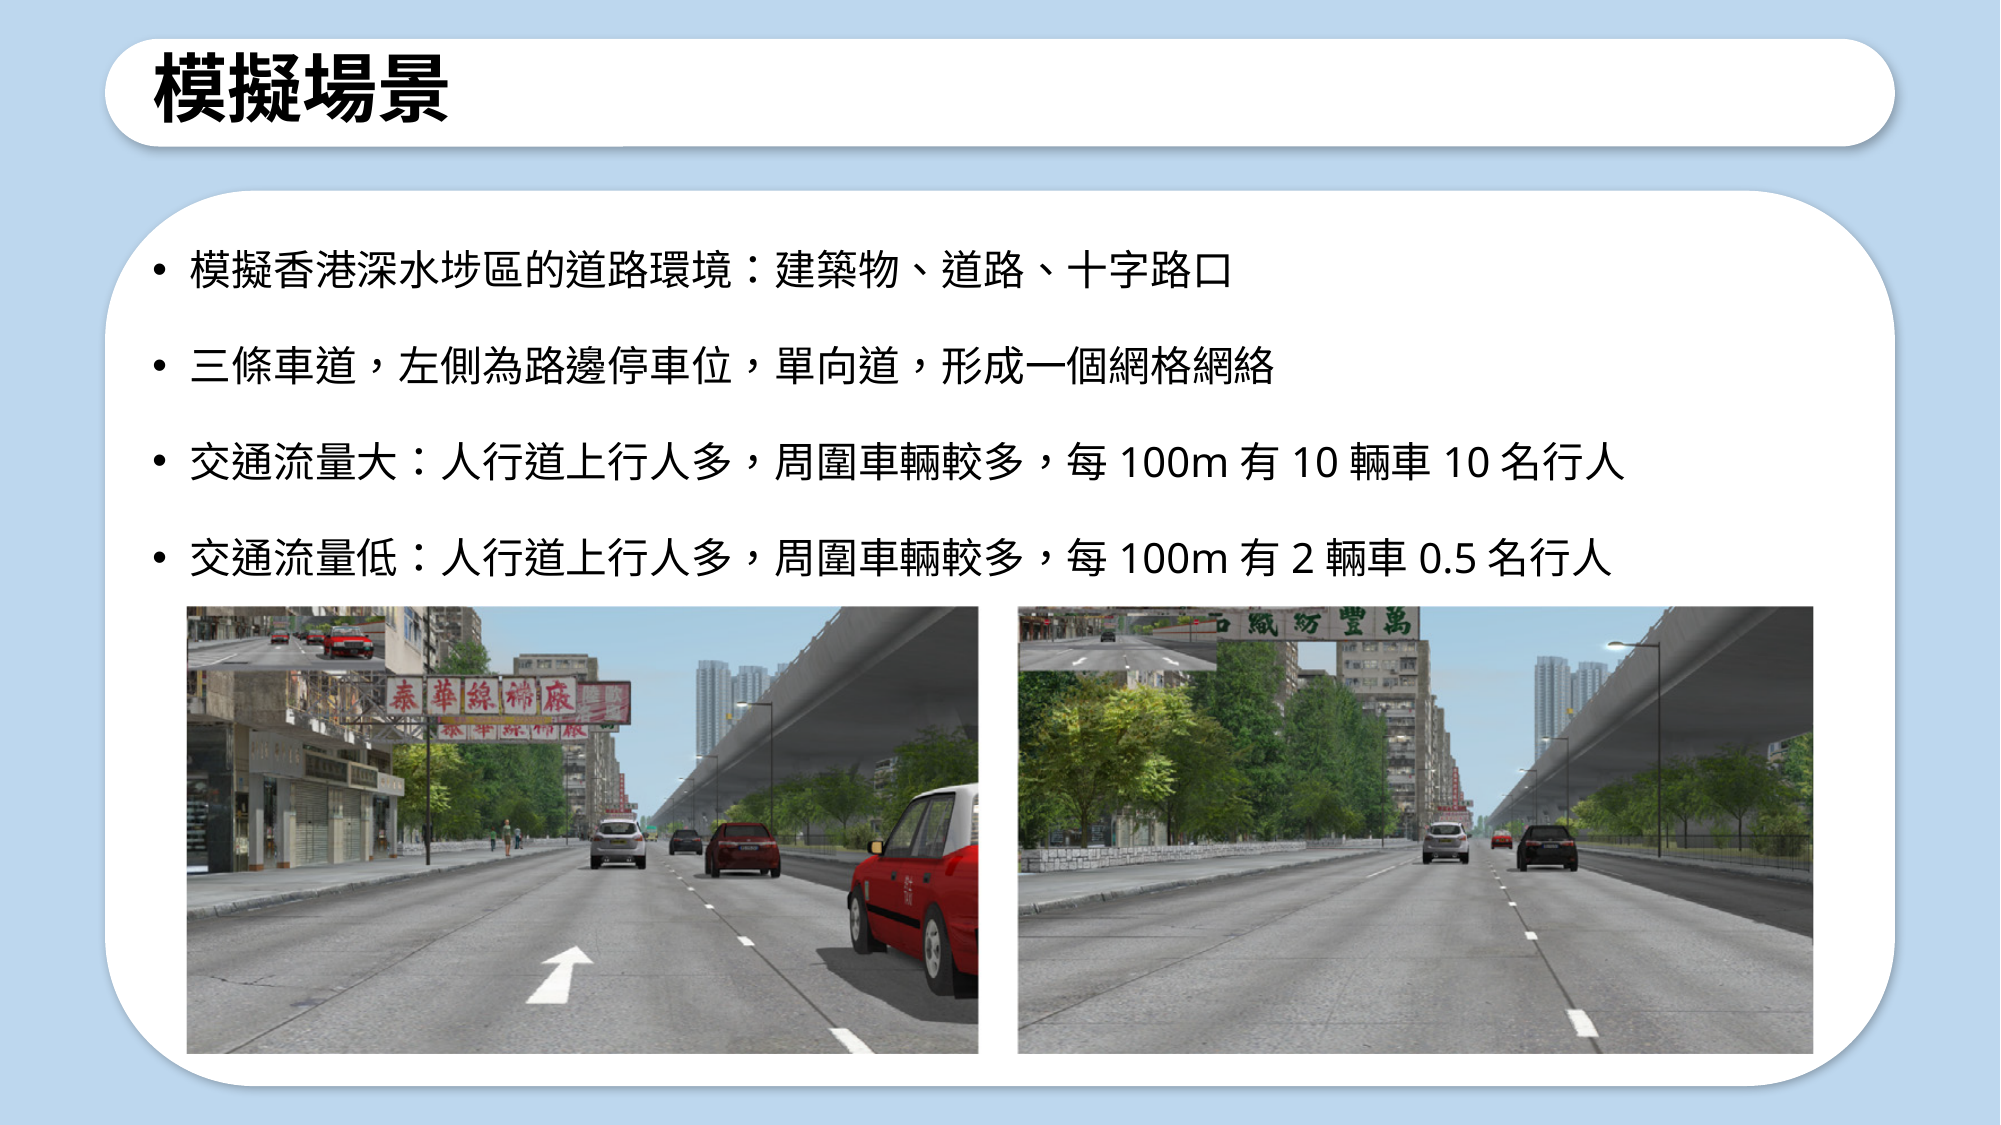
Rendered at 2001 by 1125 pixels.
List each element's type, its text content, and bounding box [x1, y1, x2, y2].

picture [186, 606, 1814, 1054]
title 模擬場景 [137, 38, 1863, 147]
list 模擬香港深水埗區的道路環境：建築物、道路、十字路口 三條車道，左側為路邊停車位，單向道，形成一個網格網絡 交通流量大：人行道上行人多，周圍車輛較多，每100m有10輛車10名行人 交通流量低：人行道上行人多，周圍車輛較多，每100m有2輛車0.5名行人 [137, 211, 1863, 1064]
